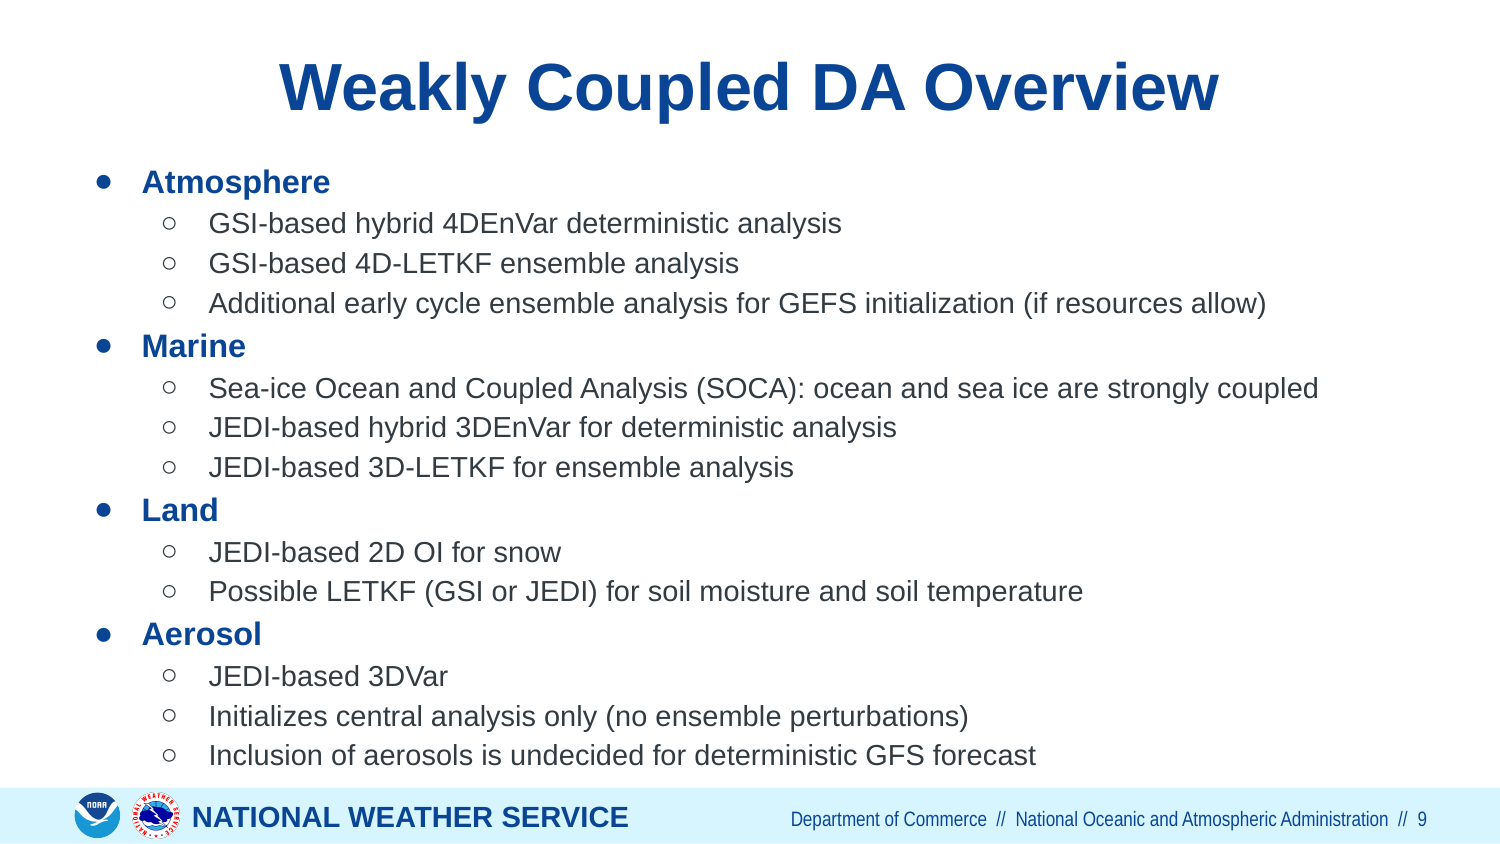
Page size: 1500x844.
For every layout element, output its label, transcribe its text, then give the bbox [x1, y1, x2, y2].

list Atmosphere GSI-based hybrid 4DEnVar deterministic analysis GSI-based 4D-LETKF ensemble analysis Additional early cycle ensemble analysis for GEFS initialization (if resources allow) Marine Sea-ice Ocean and Coupled Analysis (SOCA): ocean and sea ice are strongly coupled JEDI-based hybrid 3DEnVar for deterministic analysis JEDI-based 3D-LETKF for ensemble analysis Land JEDI-based 2D OI for snow Possible LETKF (GSI or JEDI) for soil moisture and soil temperature Aerosol JEDI-based 3DVar Initializes central analysis only (no ensemble perturbations) Inclusion of aerosols is undecided for deterministic GFS forecast [75, 155, 1425, 785]
picture [74, 792, 121, 839]
title Weakly Coupled DA Overview [75, 45, 1425, 143]
picture [132, 792, 180, 839]
